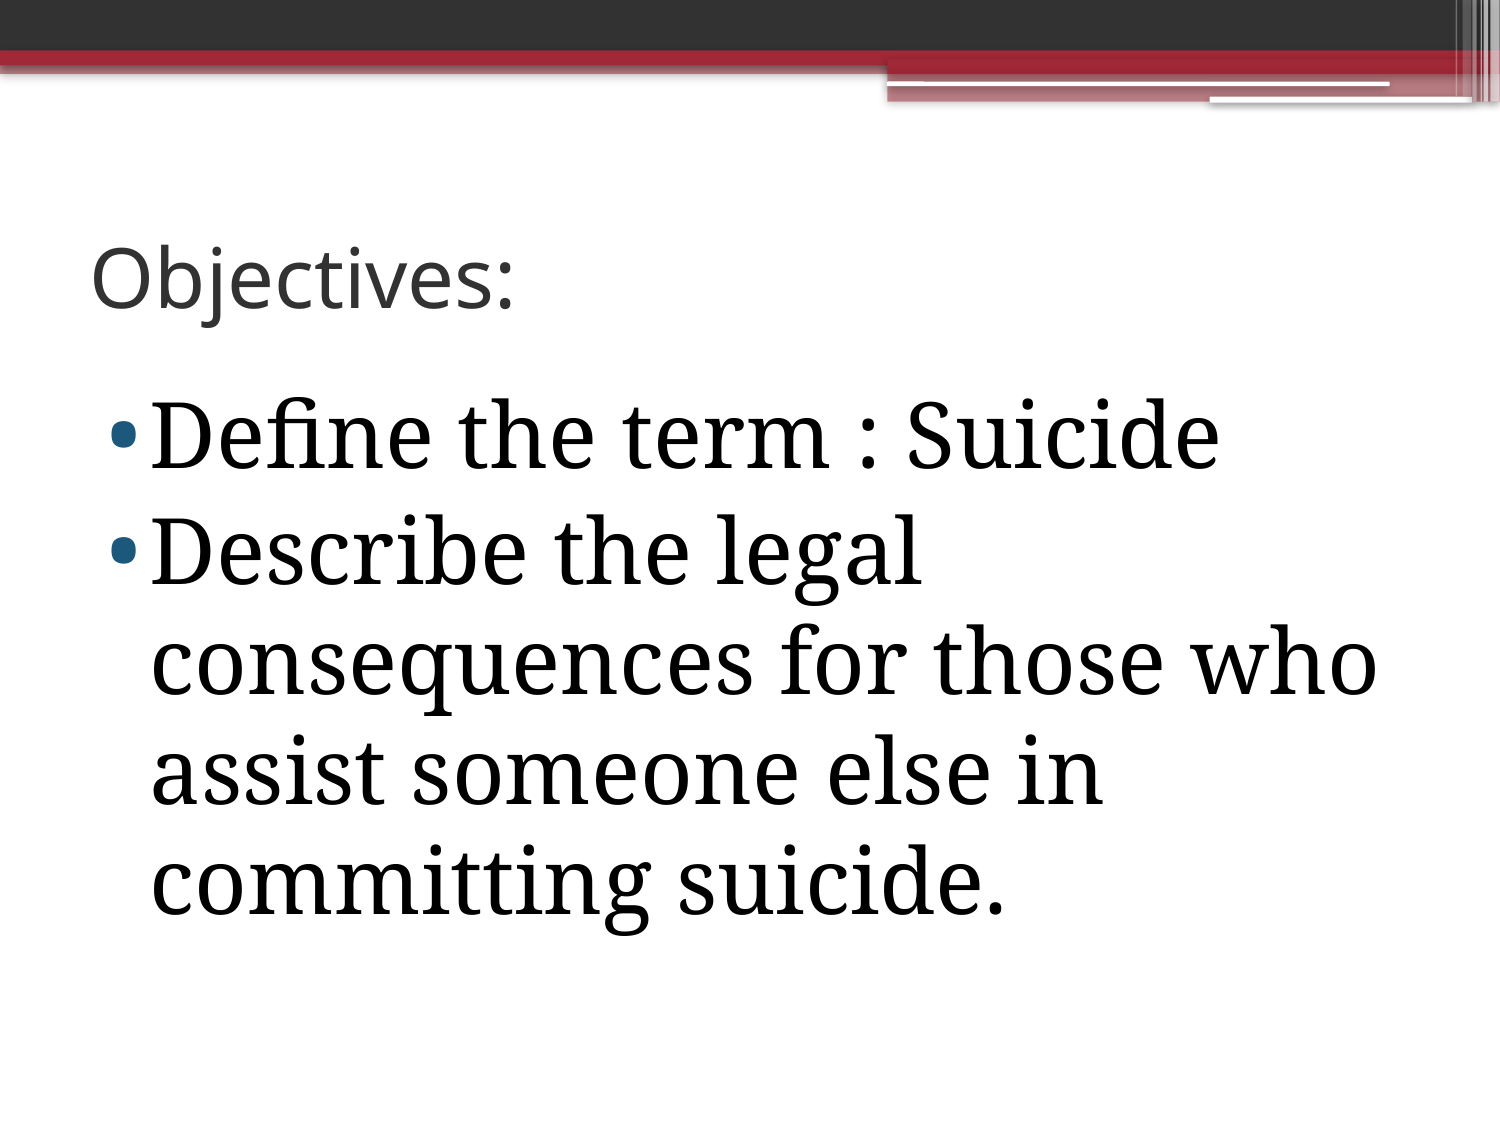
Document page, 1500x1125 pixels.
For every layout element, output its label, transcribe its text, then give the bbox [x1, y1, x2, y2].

title Objectives: [75, 187, 1425, 363]
list Define the term : Suicide Describe the legal consequences for those who assist someone else in committing suicide. [75, 368, 1425, 1079]
